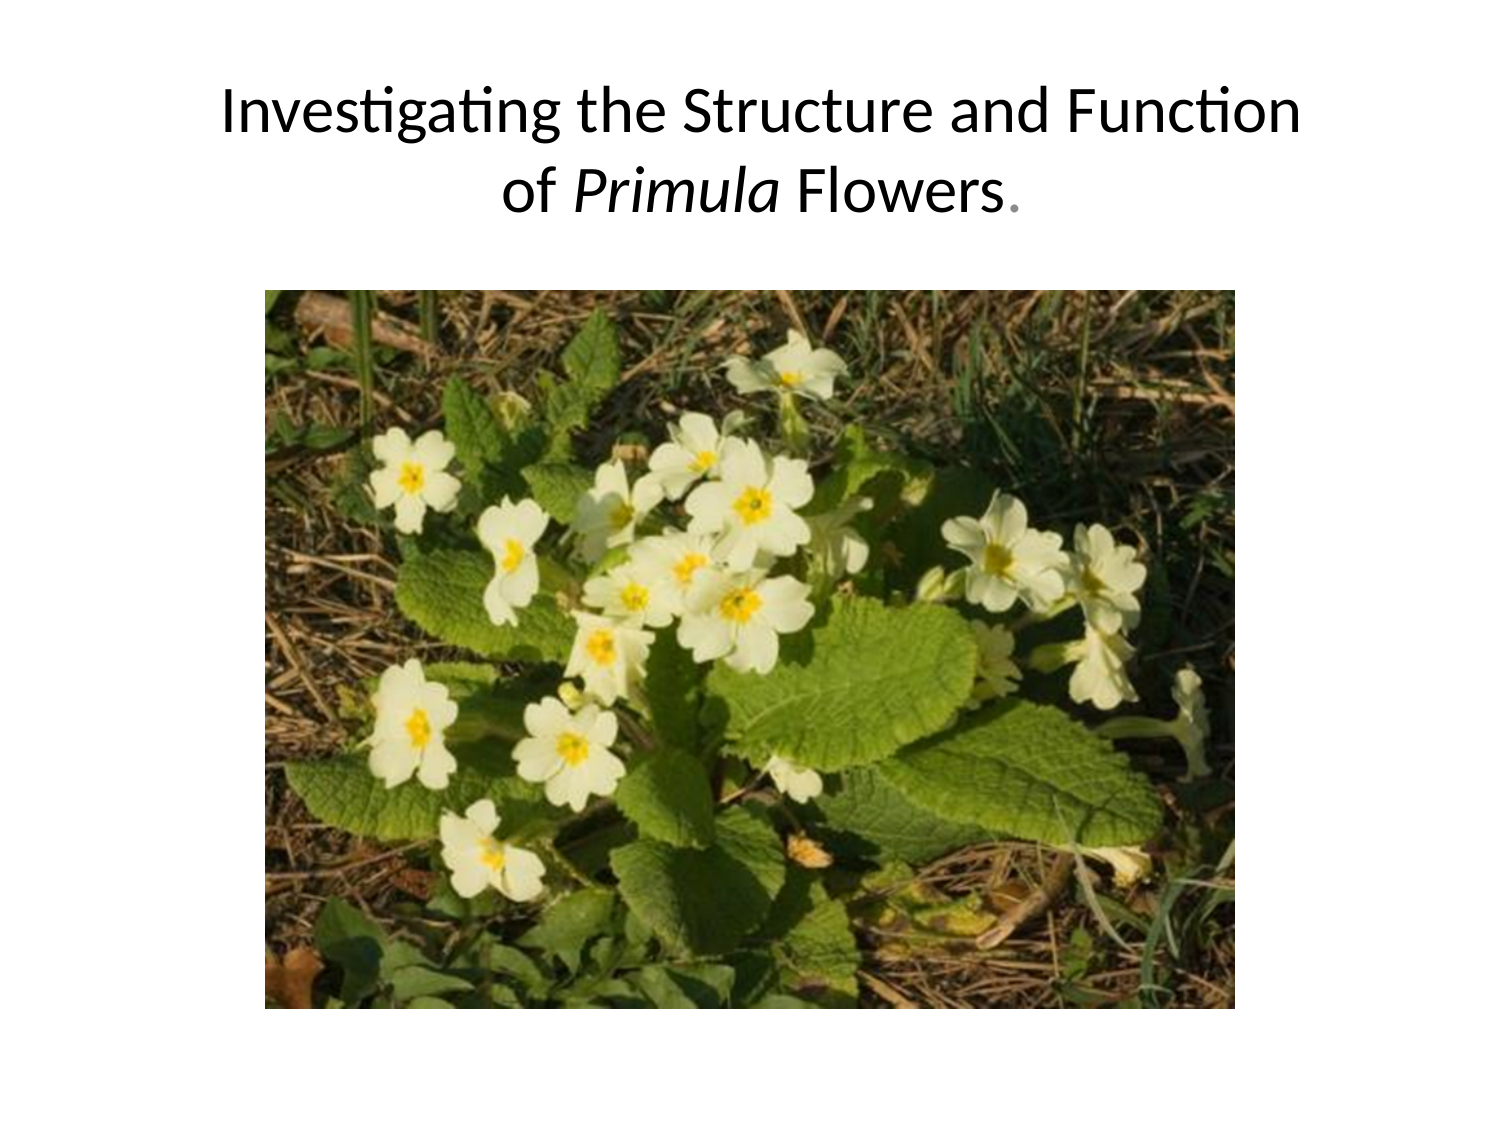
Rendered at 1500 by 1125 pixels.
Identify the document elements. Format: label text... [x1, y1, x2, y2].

picture [265, 289, 1235, 1009]
subtitle Investigating the Structure and Function of Primula Flowers. [188, 58, 1336, 740]
